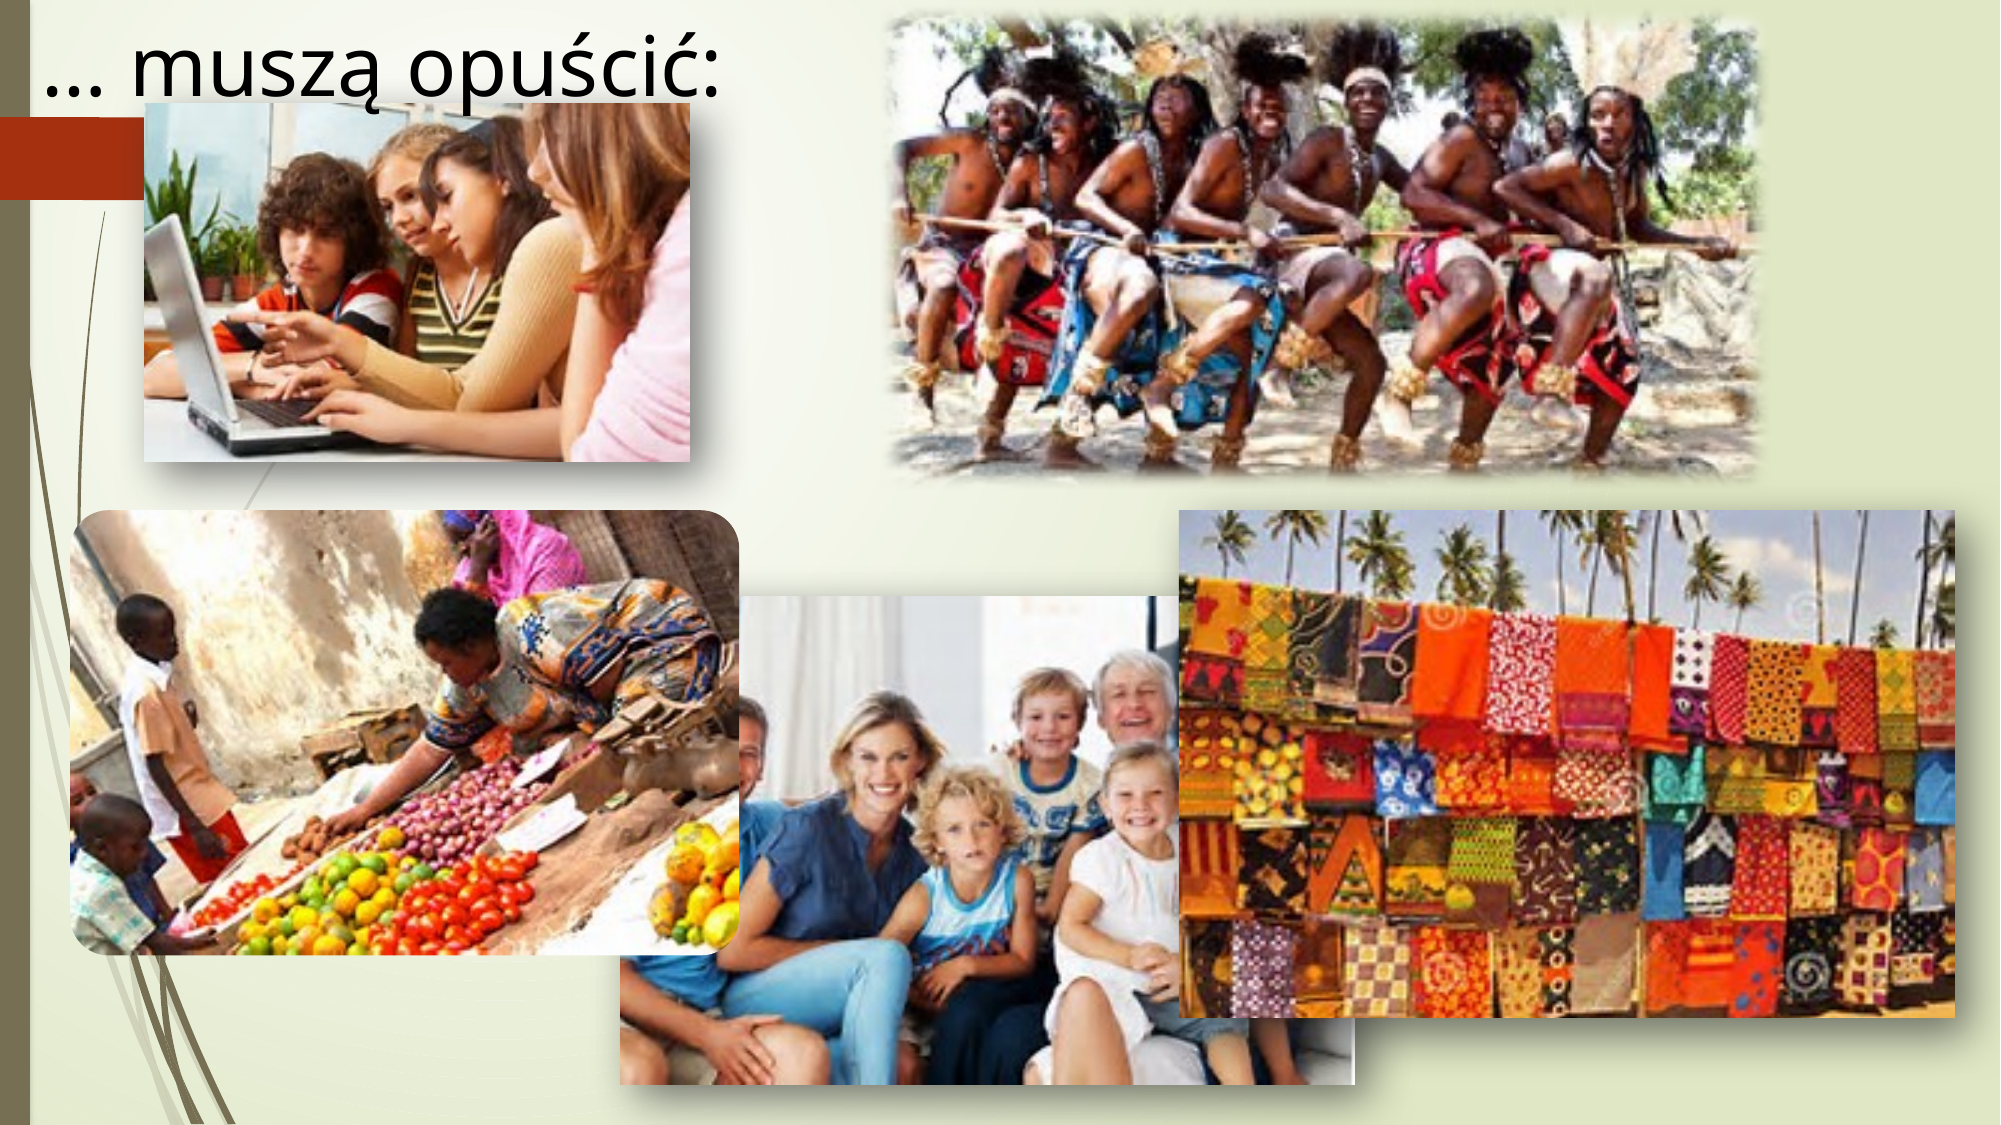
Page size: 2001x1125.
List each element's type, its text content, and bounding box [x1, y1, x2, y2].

picture [879, 5, 1772, 490]
picture [144, 103, 691, 462]
text_box … muszą opuścić: [27, 5, 879, 121]
picture [69, 509, 1960, 1085]
